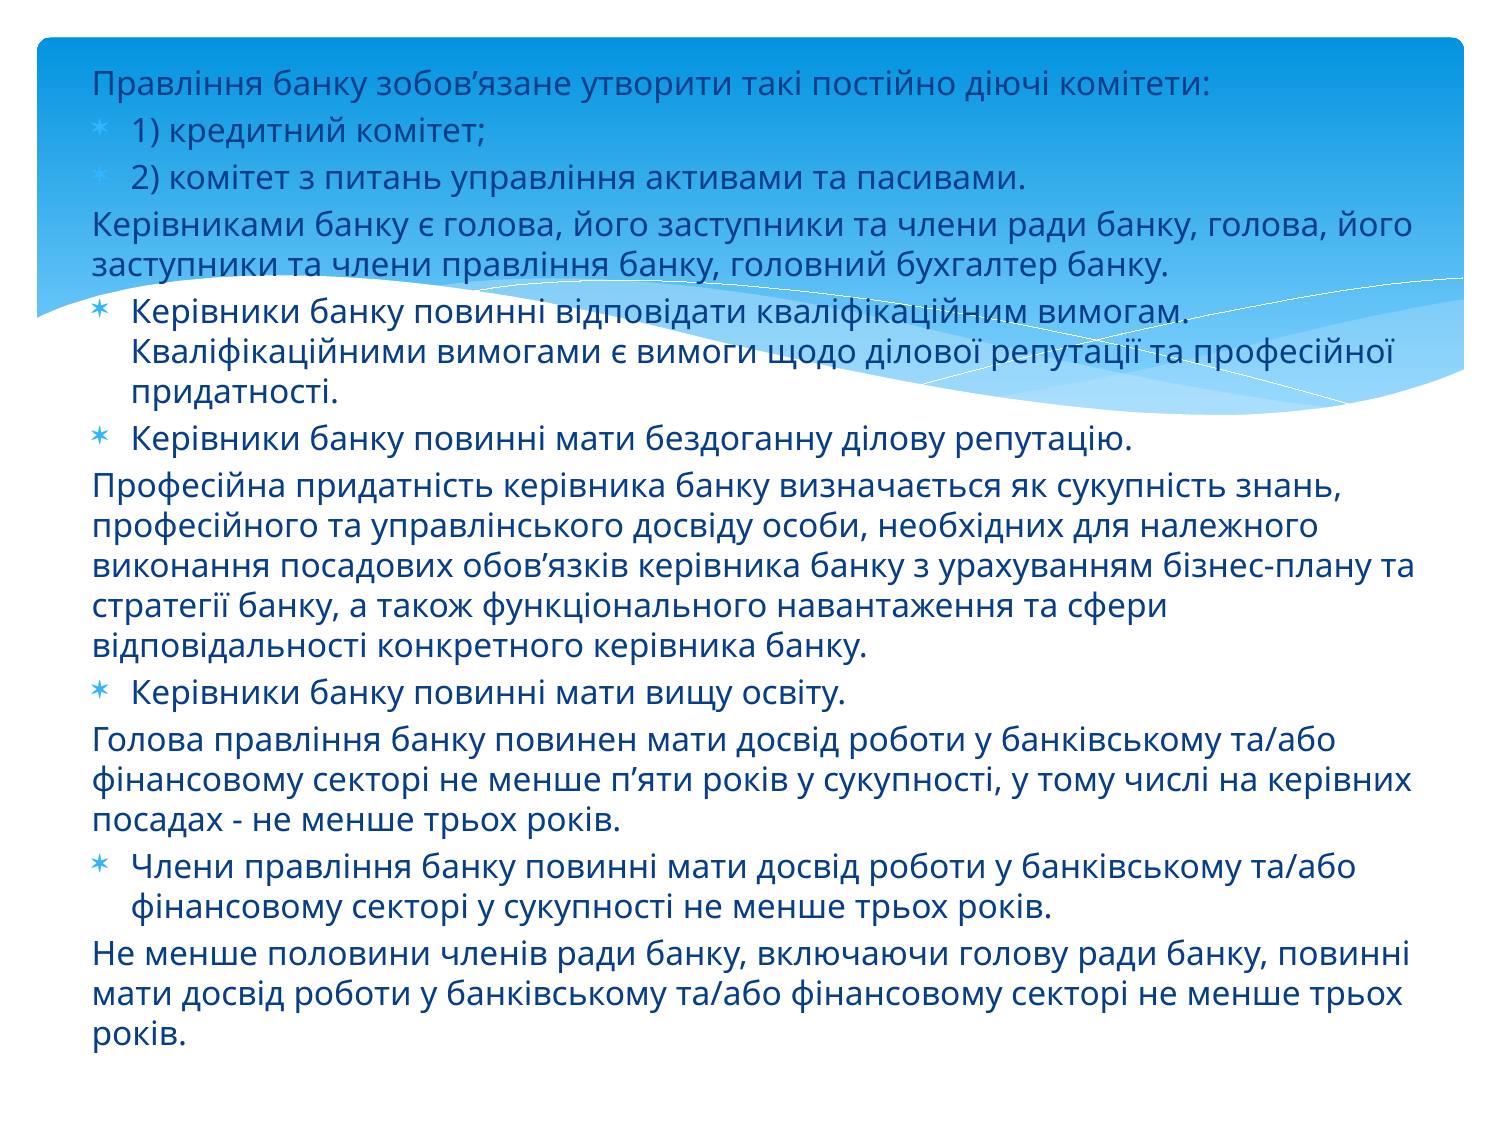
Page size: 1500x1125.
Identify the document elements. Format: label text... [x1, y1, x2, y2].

list Правління банку зобов’язане утворити такі постійно діючі комітети: 1) кредитний комітет; 2) комітет з питань управління активами та пасивами. Керівниками банку є голова, його заступники та члени ради банку, голова, його заступники та члени правління банку, головний бухгалтер банку. Керівники банку повинні відповідати кваліфікаційним вимогам. Кваліфікаційними вимогами є вимоги щодо ділової репутації та професійної придатності. Керівники банку повинні мати бездоганну ділову репутацію. Професійна придатність керівника банку визначається як сукупність знань, професійного та управлінського досвіду особи, необхідних для належного виконання посадових обов’язків керівника банку з урахуванням бізнес-плану та стратегії банку, а також функціонального навантаження та сфери відповідальності конкретного керівника банку. Керівники банку повинні мати вищу освіту. Голова правління банку повинен мати досвід роботи у банківському та/або фінансовому секторі не менше п’яти років у сукупності, у тому числі на керівних посадах - не менше трьох років. Члени правління банку повинні мати досвід роботи у банківському та/або фінансовому секторі у сукупності не менше трьох років. Не менше половини членів ради банку, включаючи голову ради банку, повинні мати досвід роботи у банківському та/або фінансовому секторі не менше трьох років. [76, 54, 1436, 1071]
